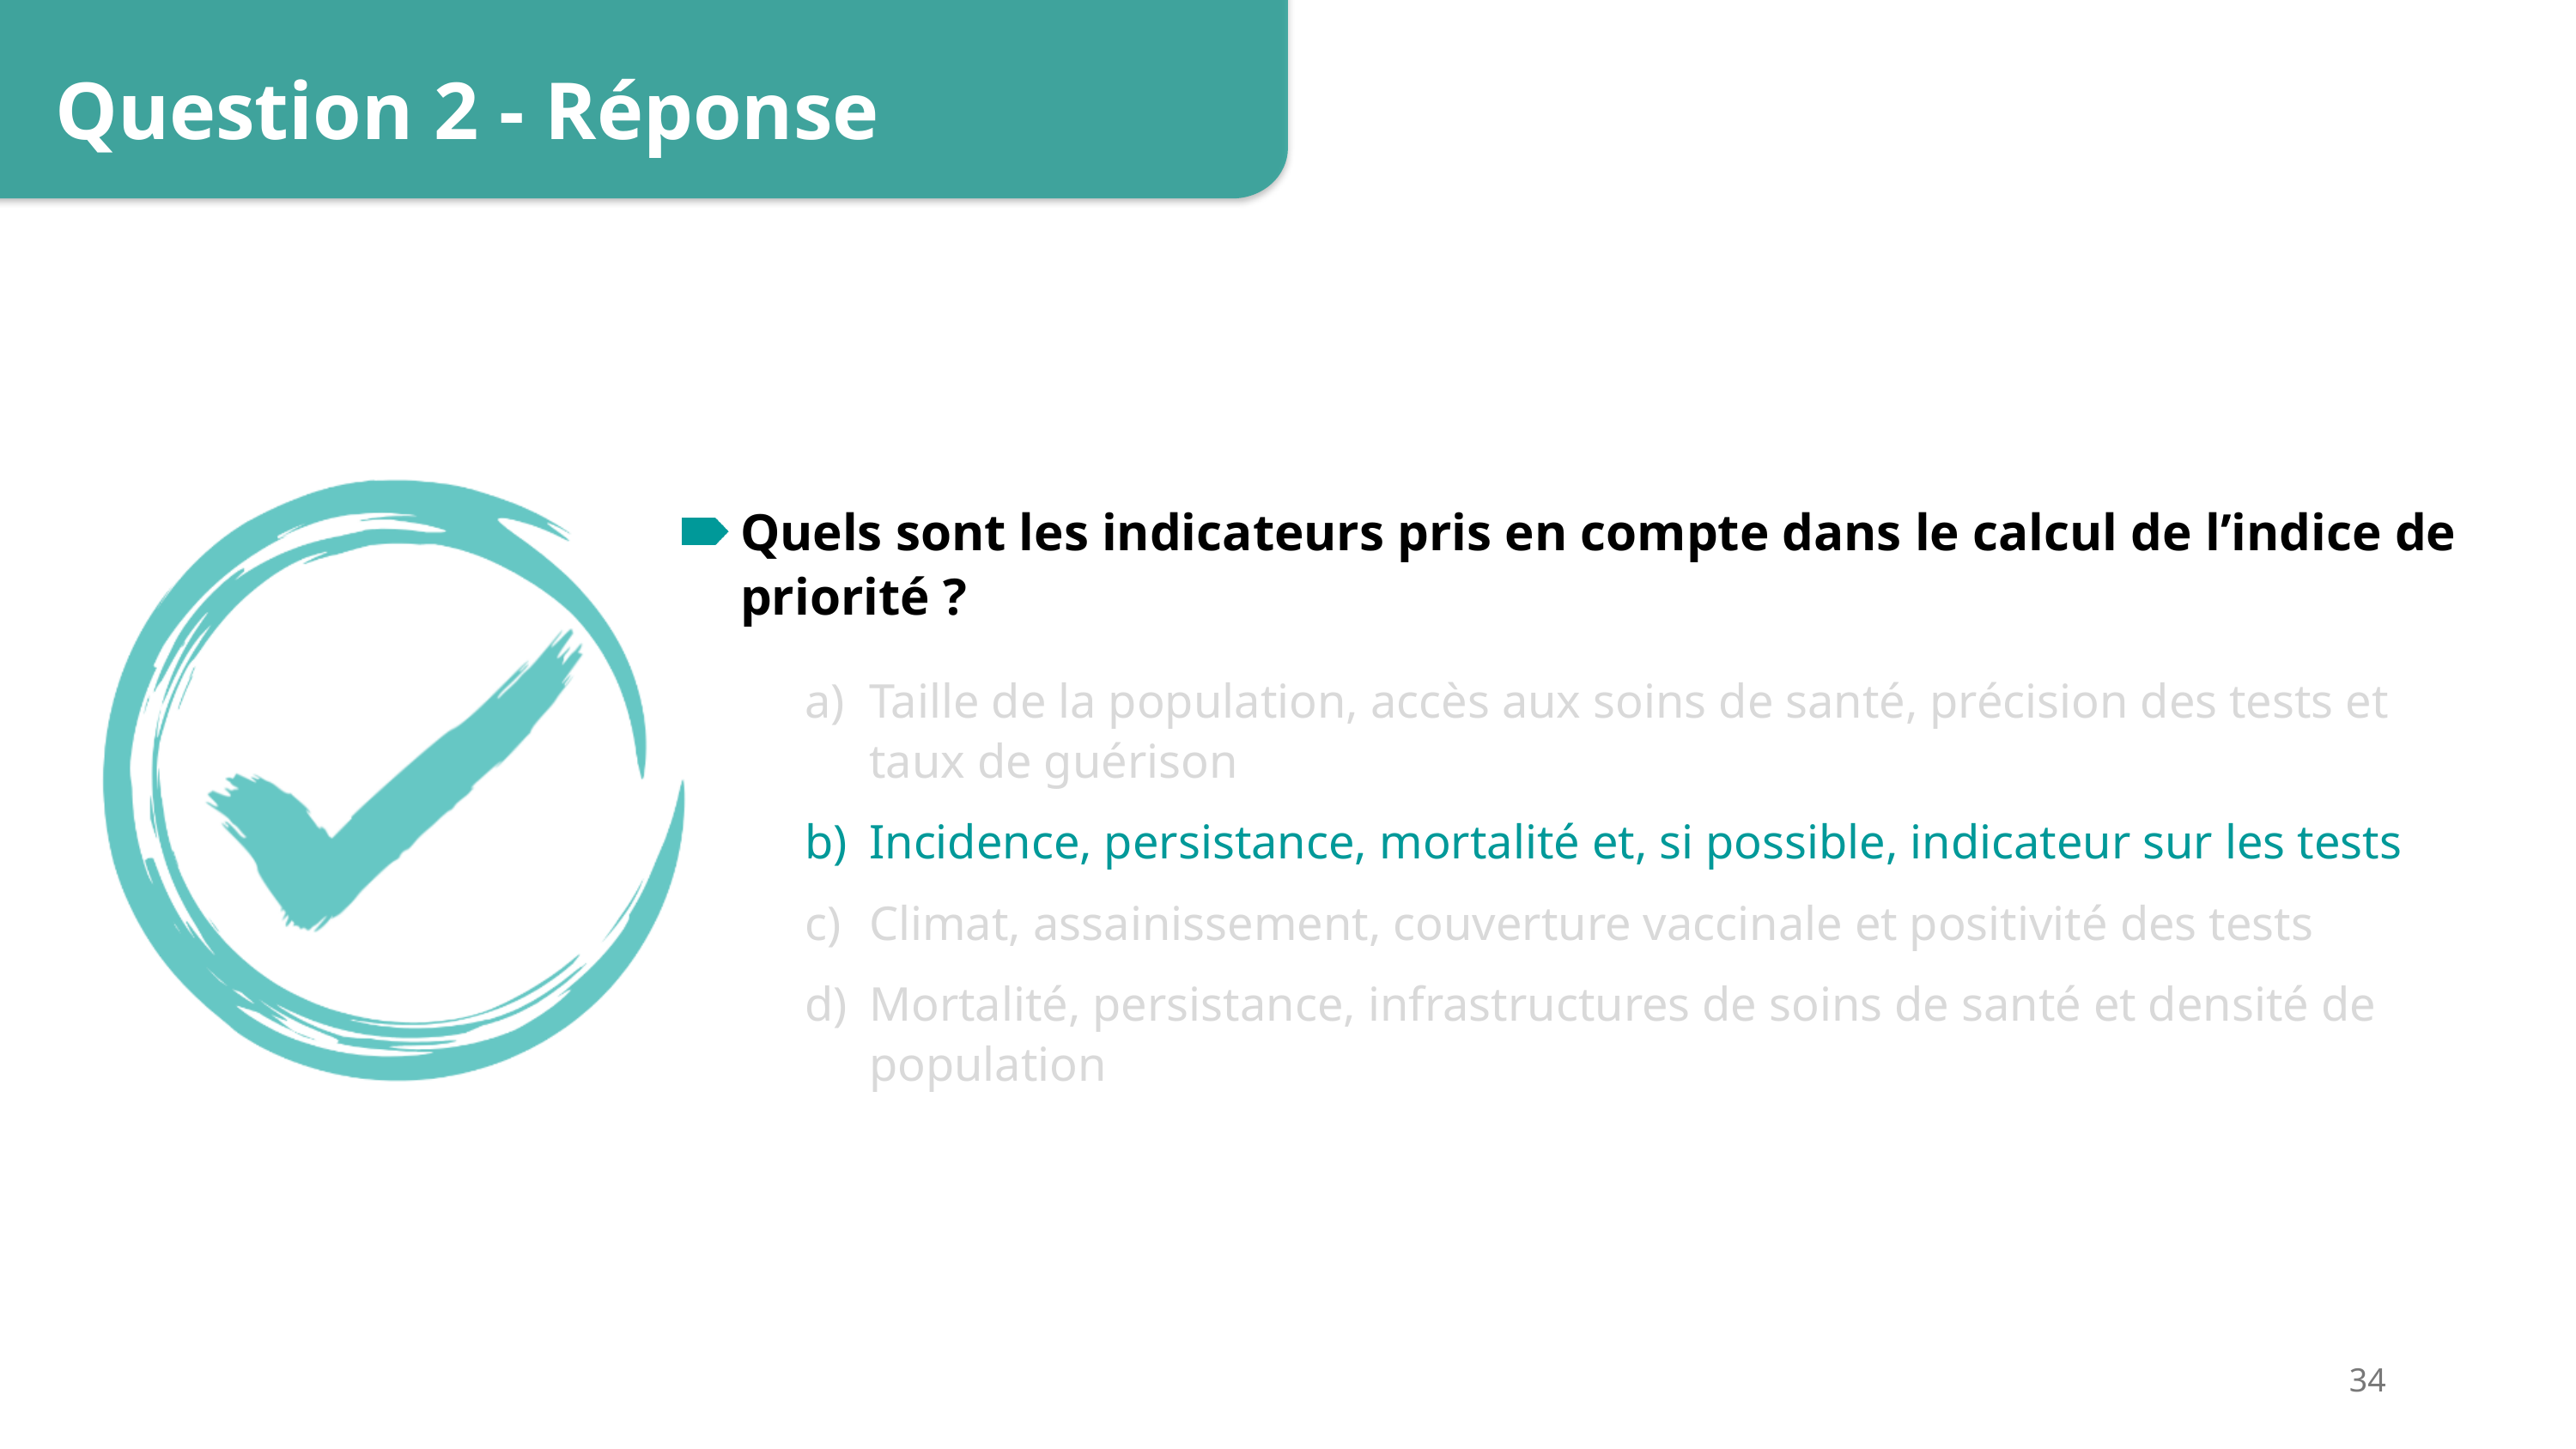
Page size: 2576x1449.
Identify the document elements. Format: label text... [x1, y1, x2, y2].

text_box Question 2 - Réponse [55, 33, 1845, 156]
slide_number 34 [1819, 1343, 2399, 1420]
picture [0, 466, 744, 1110]
text_box Quels sont les indicateurs pris en compte dans le calcul de l’indice de priorité ? Taille de la population, accès aux soins de santé, précision des tests et taux de guérison Incidence, persistance, mortalité et, si possible, indicateur sur les tests Climat, assainissement, couverture vaccinale et positivité des tests Mortalité, persistance, infrastructures de soins de santé et densité de population [744, 489, 2490, 1097]
text_box [0, 0, 1288, 199]
